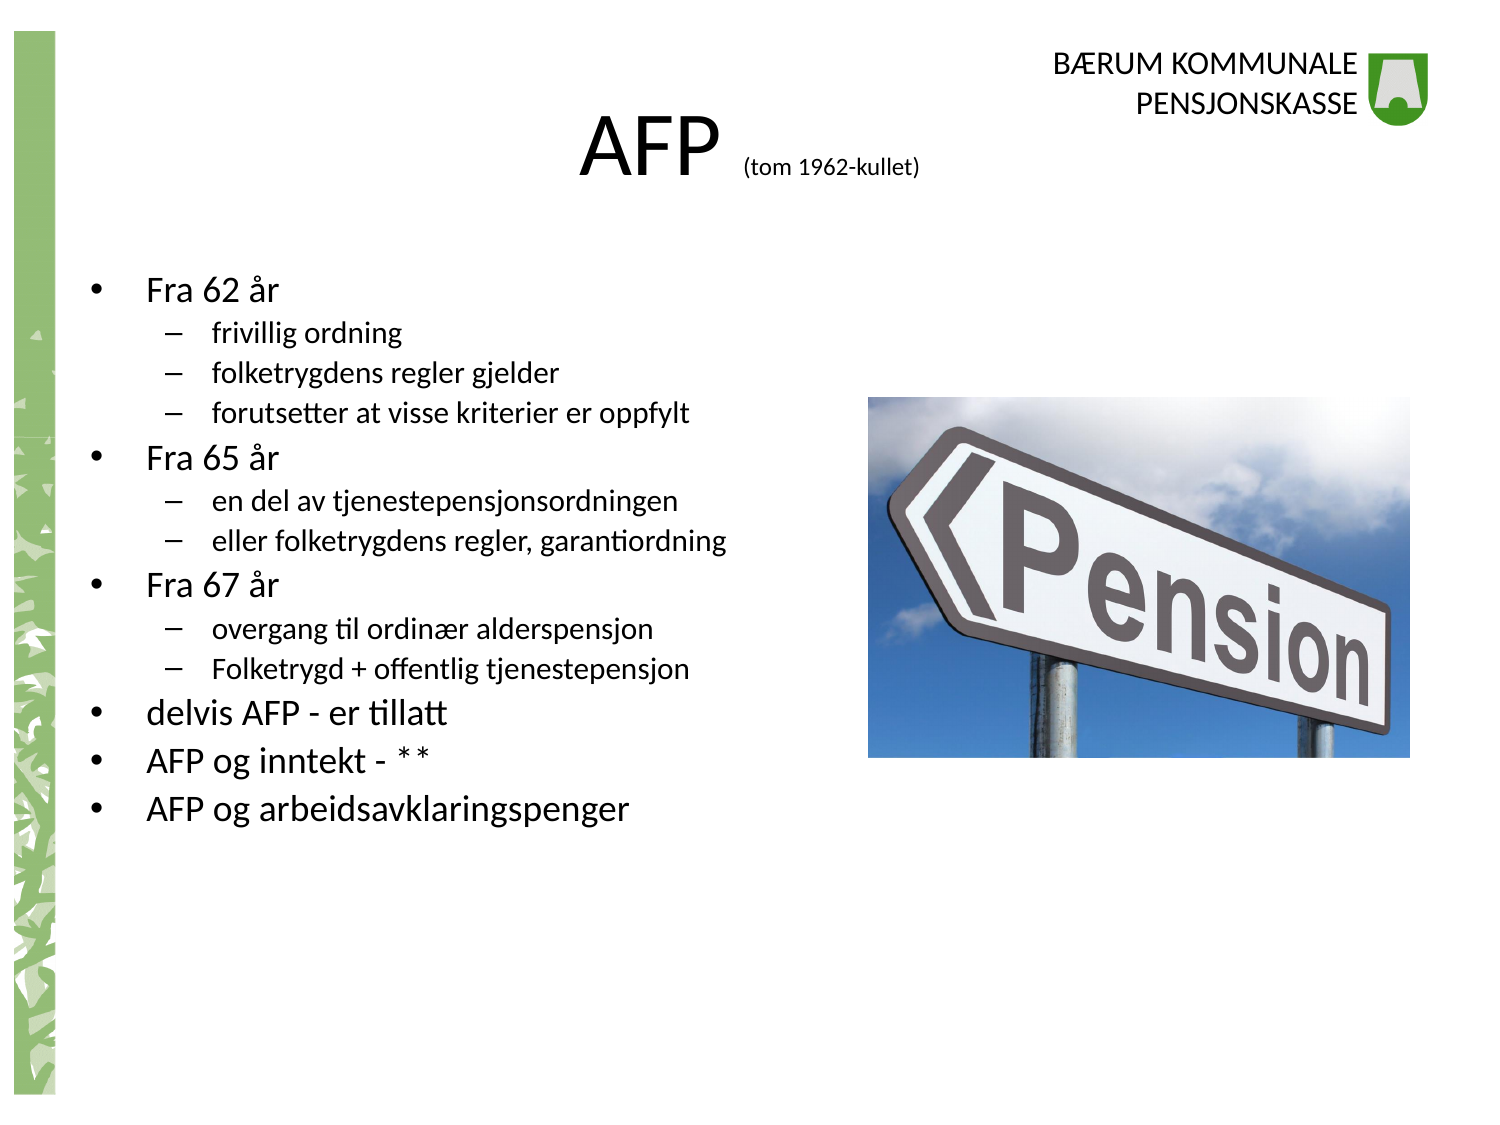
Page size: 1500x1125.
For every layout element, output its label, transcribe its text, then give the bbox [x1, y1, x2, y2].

picture [14, 31, 56, 1095]
picture [867, 396, 1410, 758]
title AFP (tom 1962-kullet) [75, 45, 1425, 233]
list Fra 62 år frivillig ordning folketrygdens regler gjelder forutsetter at visse kriterier er oppfylt Fra 65 år en del av tjenestepensjonsordningen eller folketrygdens regler, garantiordning Fra 67 år overgang til ordinær alderspensjon Folketrygd + offentlig tjenestepensjon delvis AFP - er tillatt AFP og inntekt - ** AFP og arbeidsavklaringspenger [75, 262, 1425, 1005]
